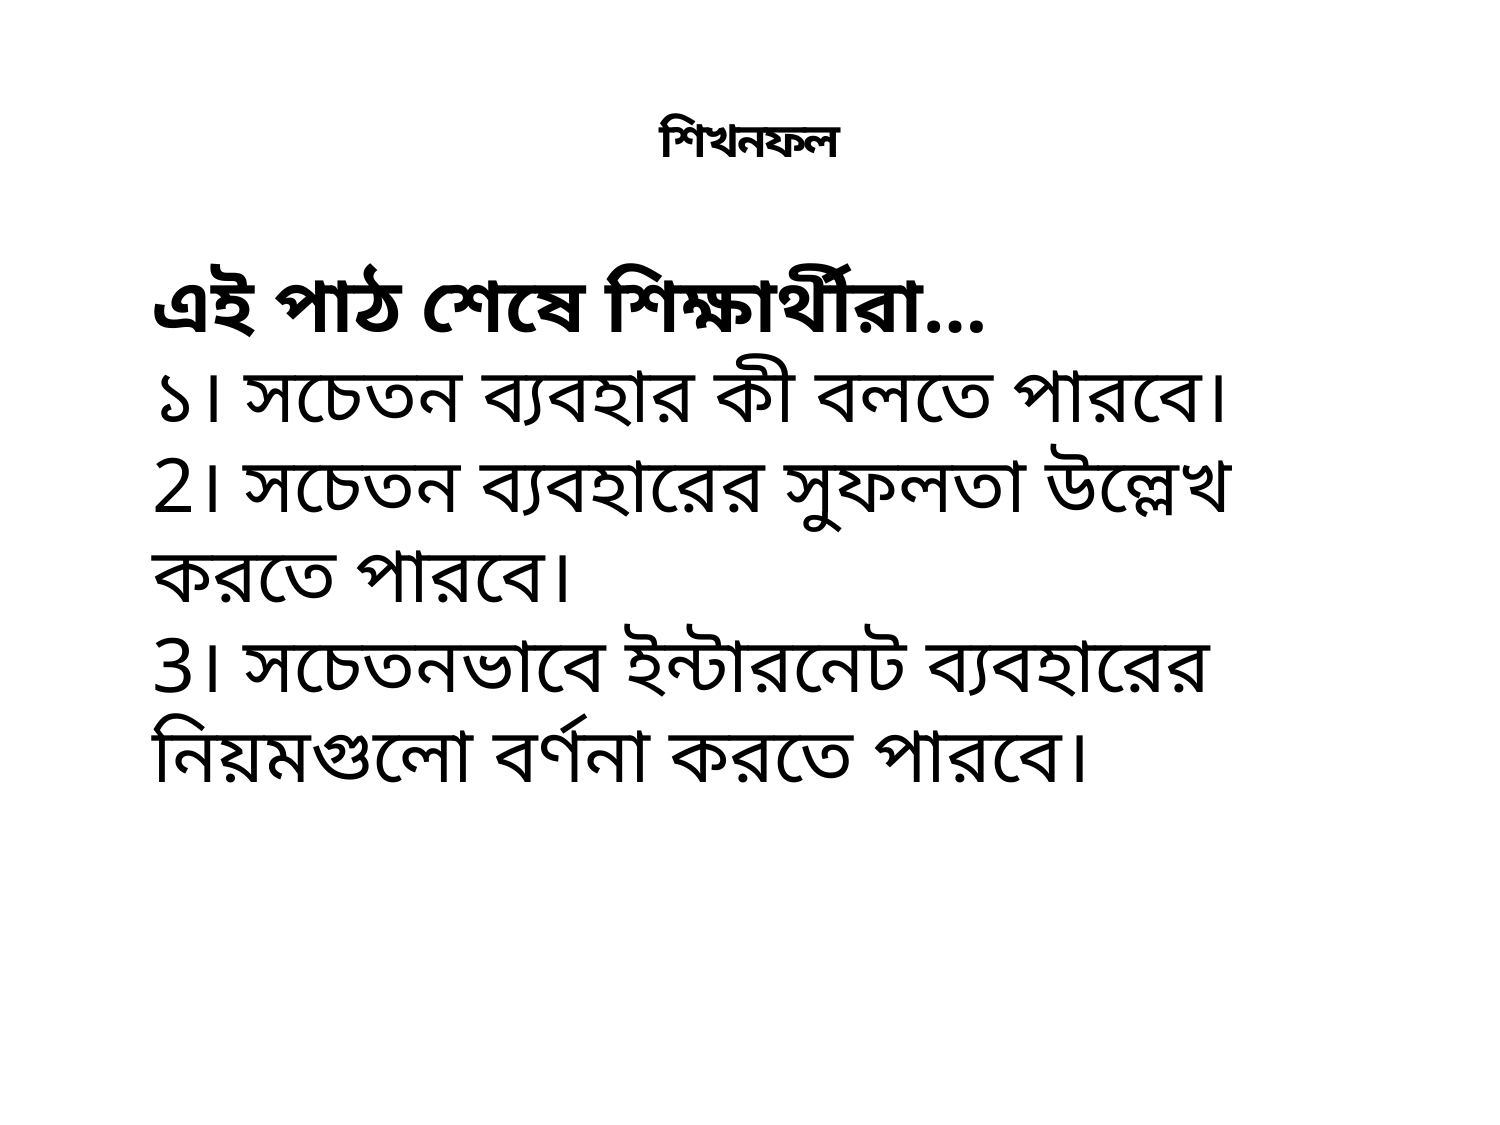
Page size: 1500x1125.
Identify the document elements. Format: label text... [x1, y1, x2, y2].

text_box এই পাঠ শেষে শিক্ষার্থীরা… ১। সচেতন ব্যবহার কী বলতে পারবে। 2। সচেতন ব্যবহারের সুফলতা উল্লেখ করতে পারবে। 3। সচেতনভাবে ইন্টারনেট ব্যবহারের নিয়মগুলো বর্ণনা করতে পারবে। [137, 249, 1363, 805]
title শিখনফল [75, 45, 1425, 233]
